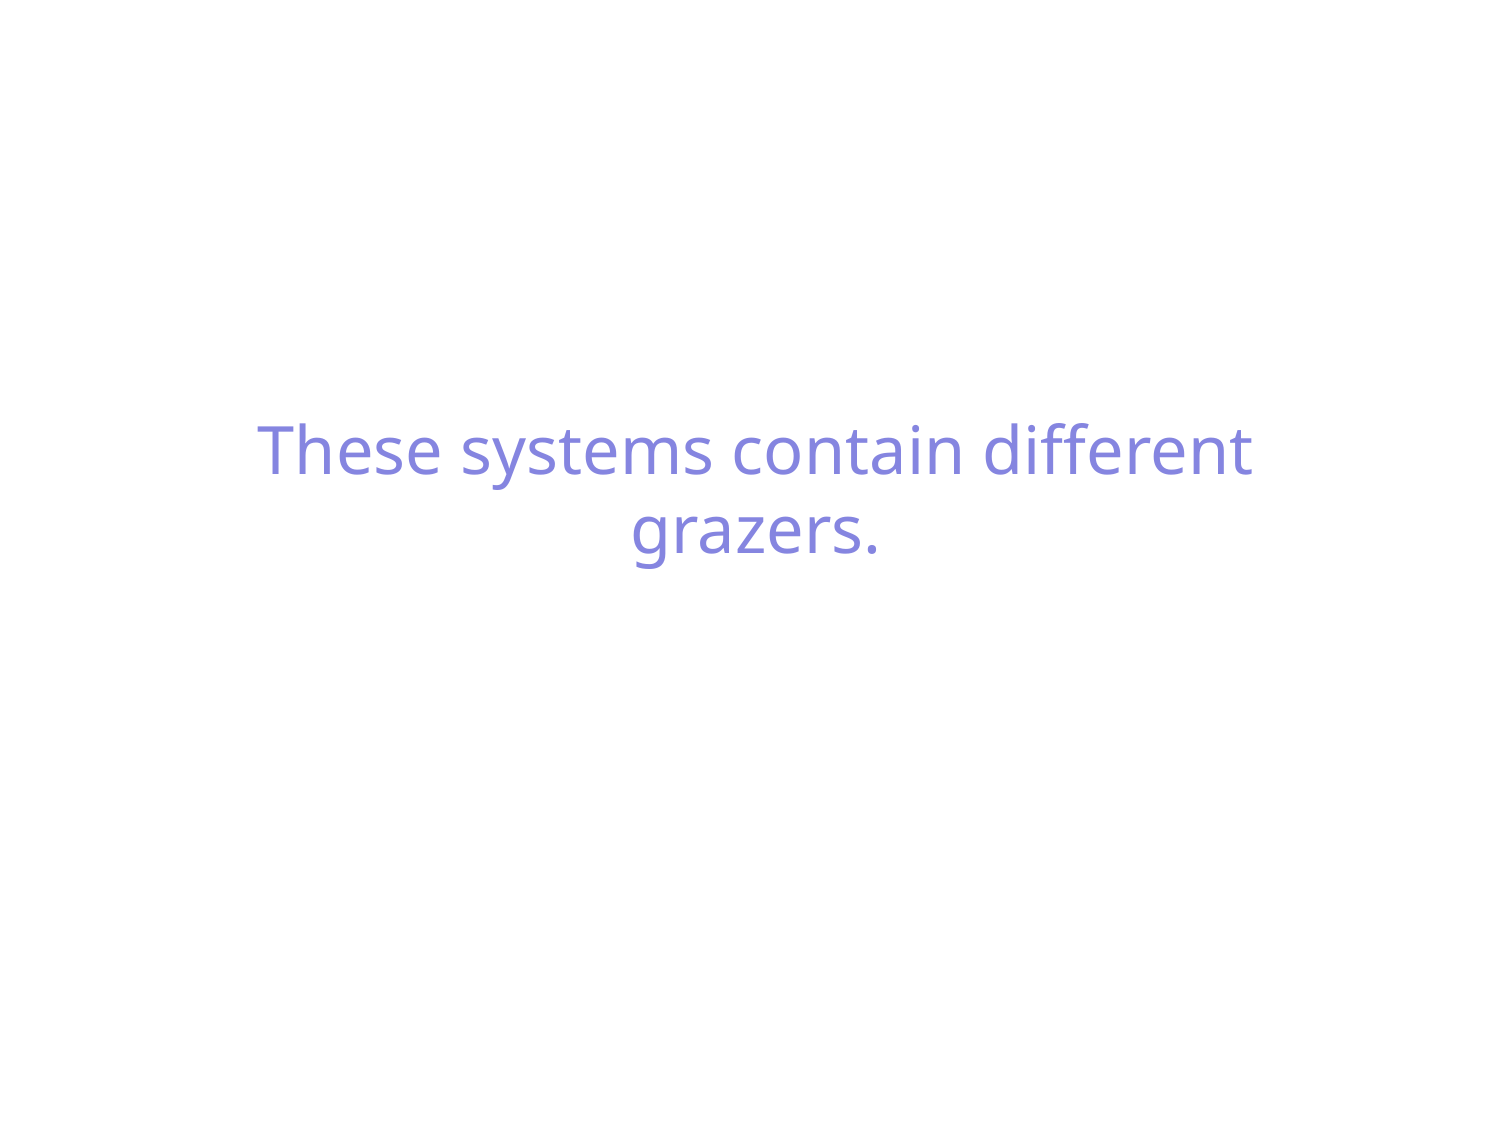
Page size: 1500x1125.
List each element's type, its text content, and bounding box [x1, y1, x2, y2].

text_box These systems contain different grazers. [124, 399, 1388, 575]
